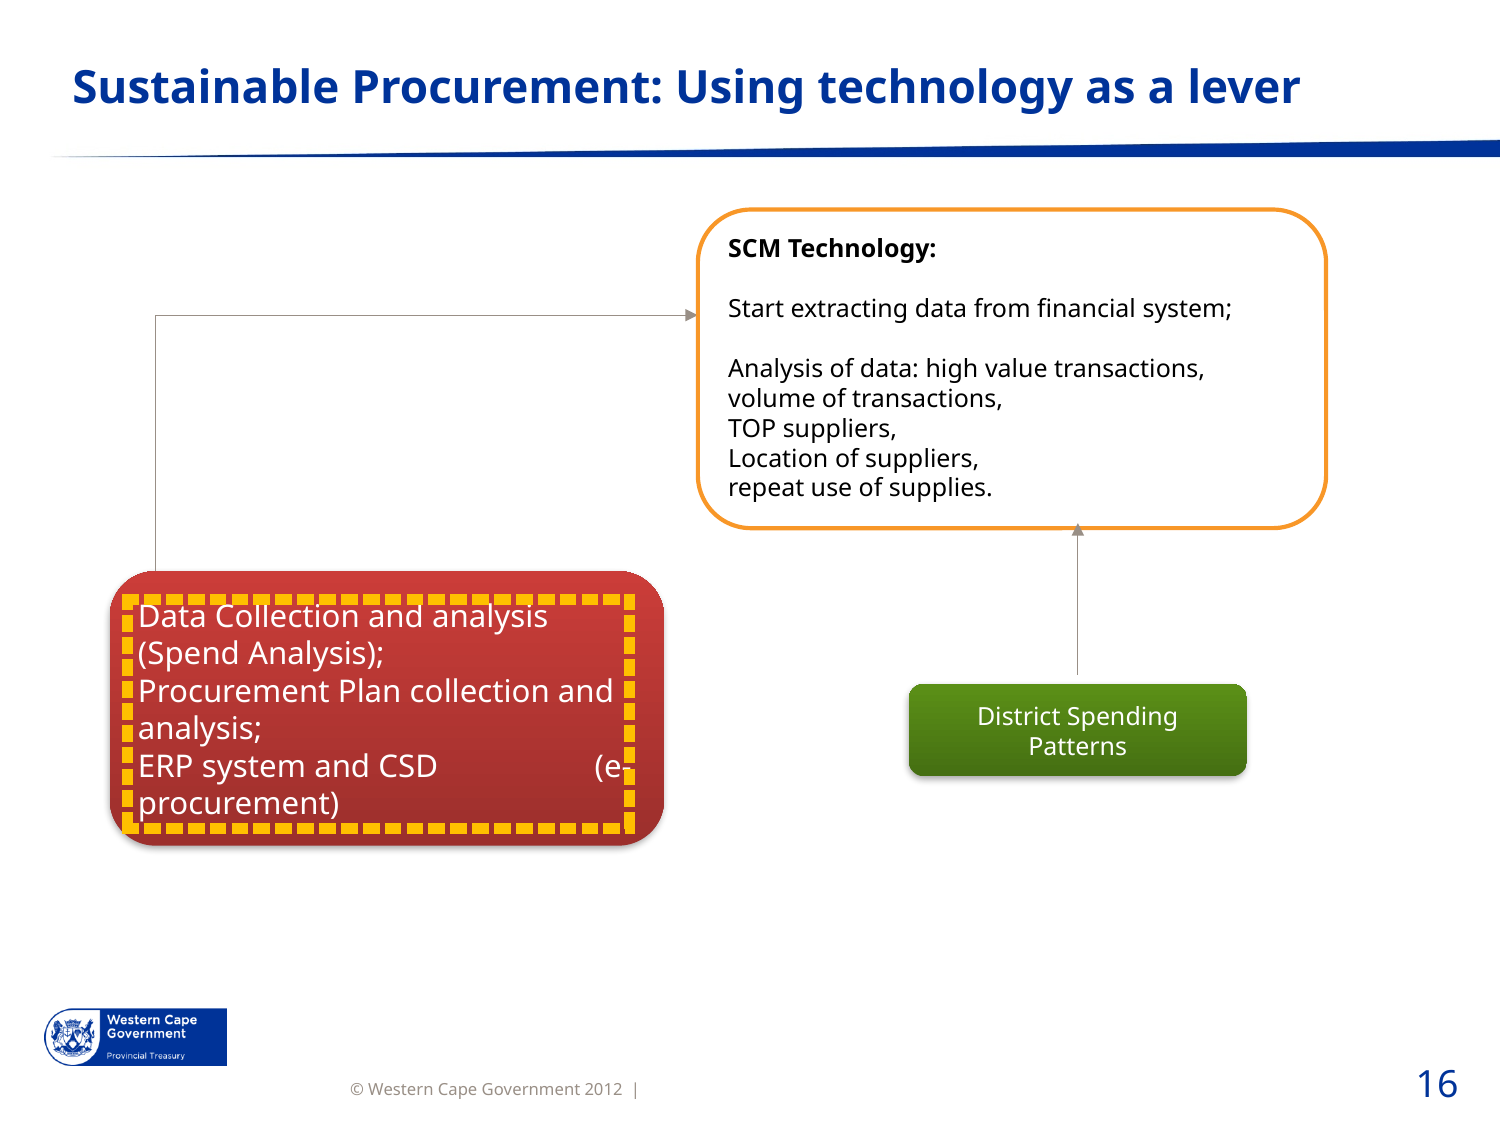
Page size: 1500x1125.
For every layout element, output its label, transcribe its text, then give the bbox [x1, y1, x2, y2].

text_box District Spending Patterns [908, 683, 1248, 777]
picture [0, 121, 1500, 184]
picture [44, 1008, 227, 1066]
text_box Data Collection and analysis (Spend Analysis); Procurement Plan collection and analysis; ERP system and CSD (e-procurement) [109, 571, 665, 846]
slide_number 16 [1374, 1061, 1459, 1099]
title Sustainable Procurement: Using technology as a lever [48, 39, 1459, 131]
table_header [128, 599, 630, 829]
text_box SCM Technology: Start extracting data from financial system; Analysis of data: high value transactions, volume of transactions, TOP suppliers, Location of suppliers, repeat use of supplies. [695, 207, 1329, 531]
